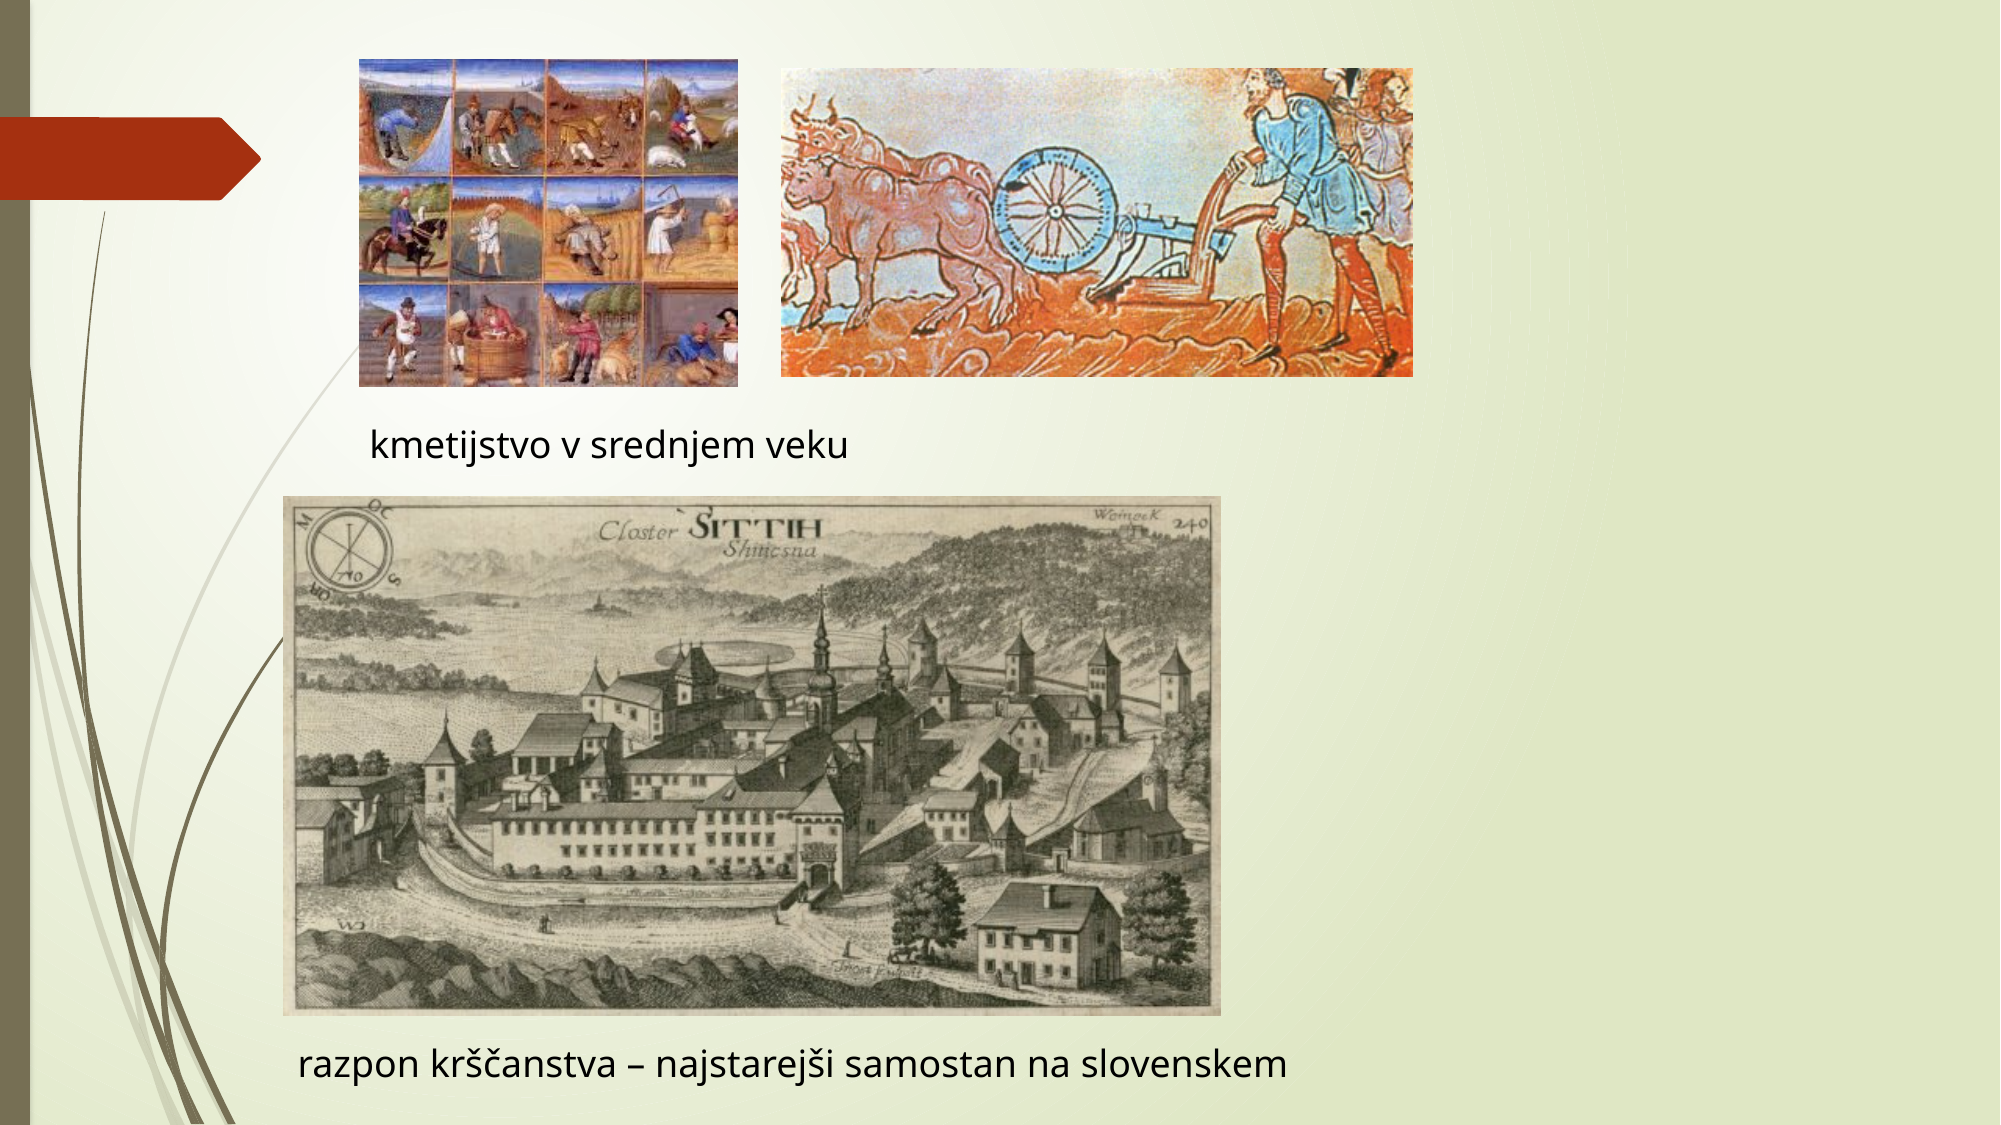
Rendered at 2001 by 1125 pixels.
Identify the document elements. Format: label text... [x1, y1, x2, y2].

picture [780, 68, 1413, 377]
text_box kmetijstvo v srednjem veku [354, 413, 1004, 474]
text_box razpon krščanstva – najstarejši samostan na slovenskem [282, 1032, 1413, 1092]
picture [359, 59, 738, 387]
picture [282, 496, 1221, 1016]
